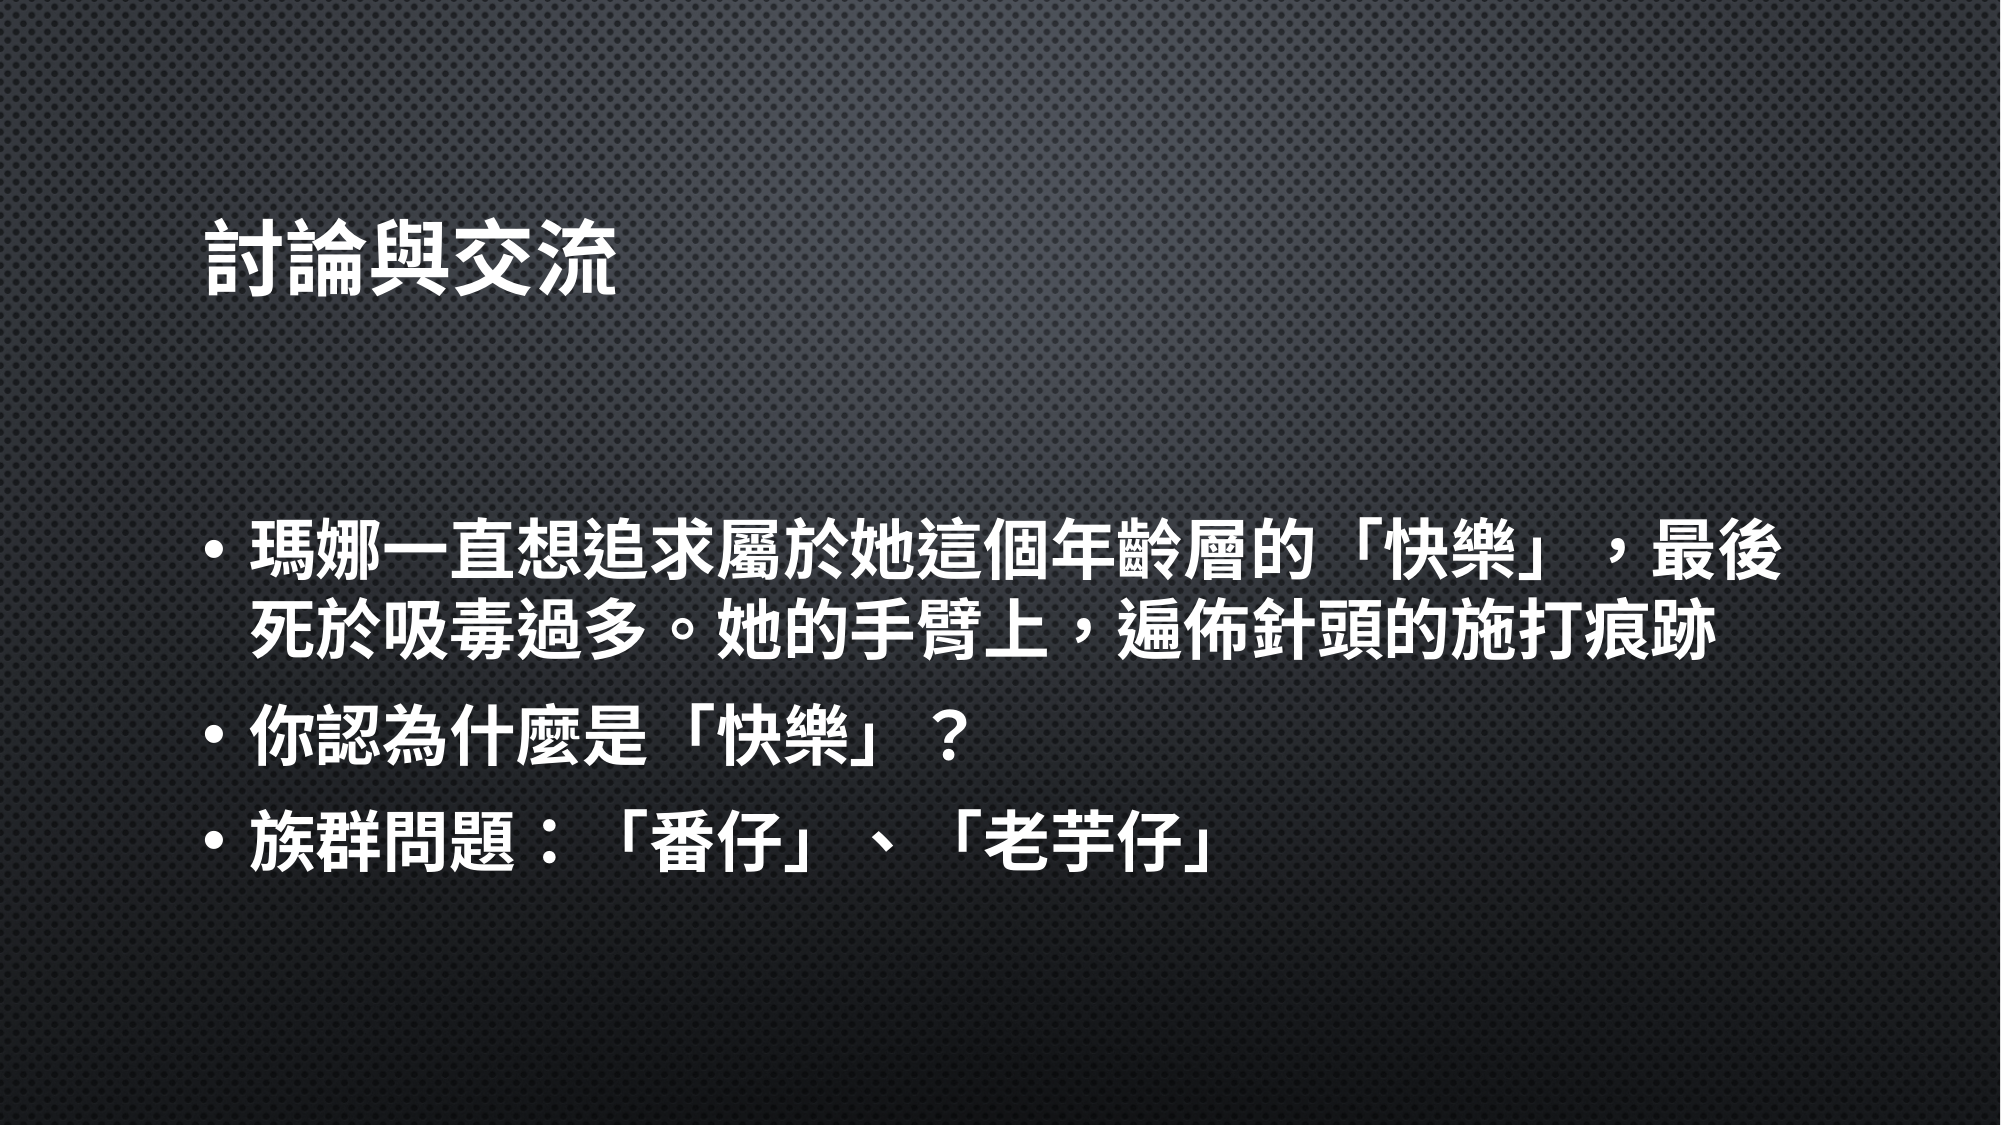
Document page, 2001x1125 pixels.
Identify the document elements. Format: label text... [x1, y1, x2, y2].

list 瑪娜一直想追求屬於她這個年齡層的「快樂」，最後死於吸毒過多。她的手臂上，遍佈針頭的施打痕跡 你認為什麼是「快樂」？ 族群問題：「番仔」、「老芋仔」 [187, 437, 1813, 950]
title 討論與交流 [187, 99, 1813, 413]
